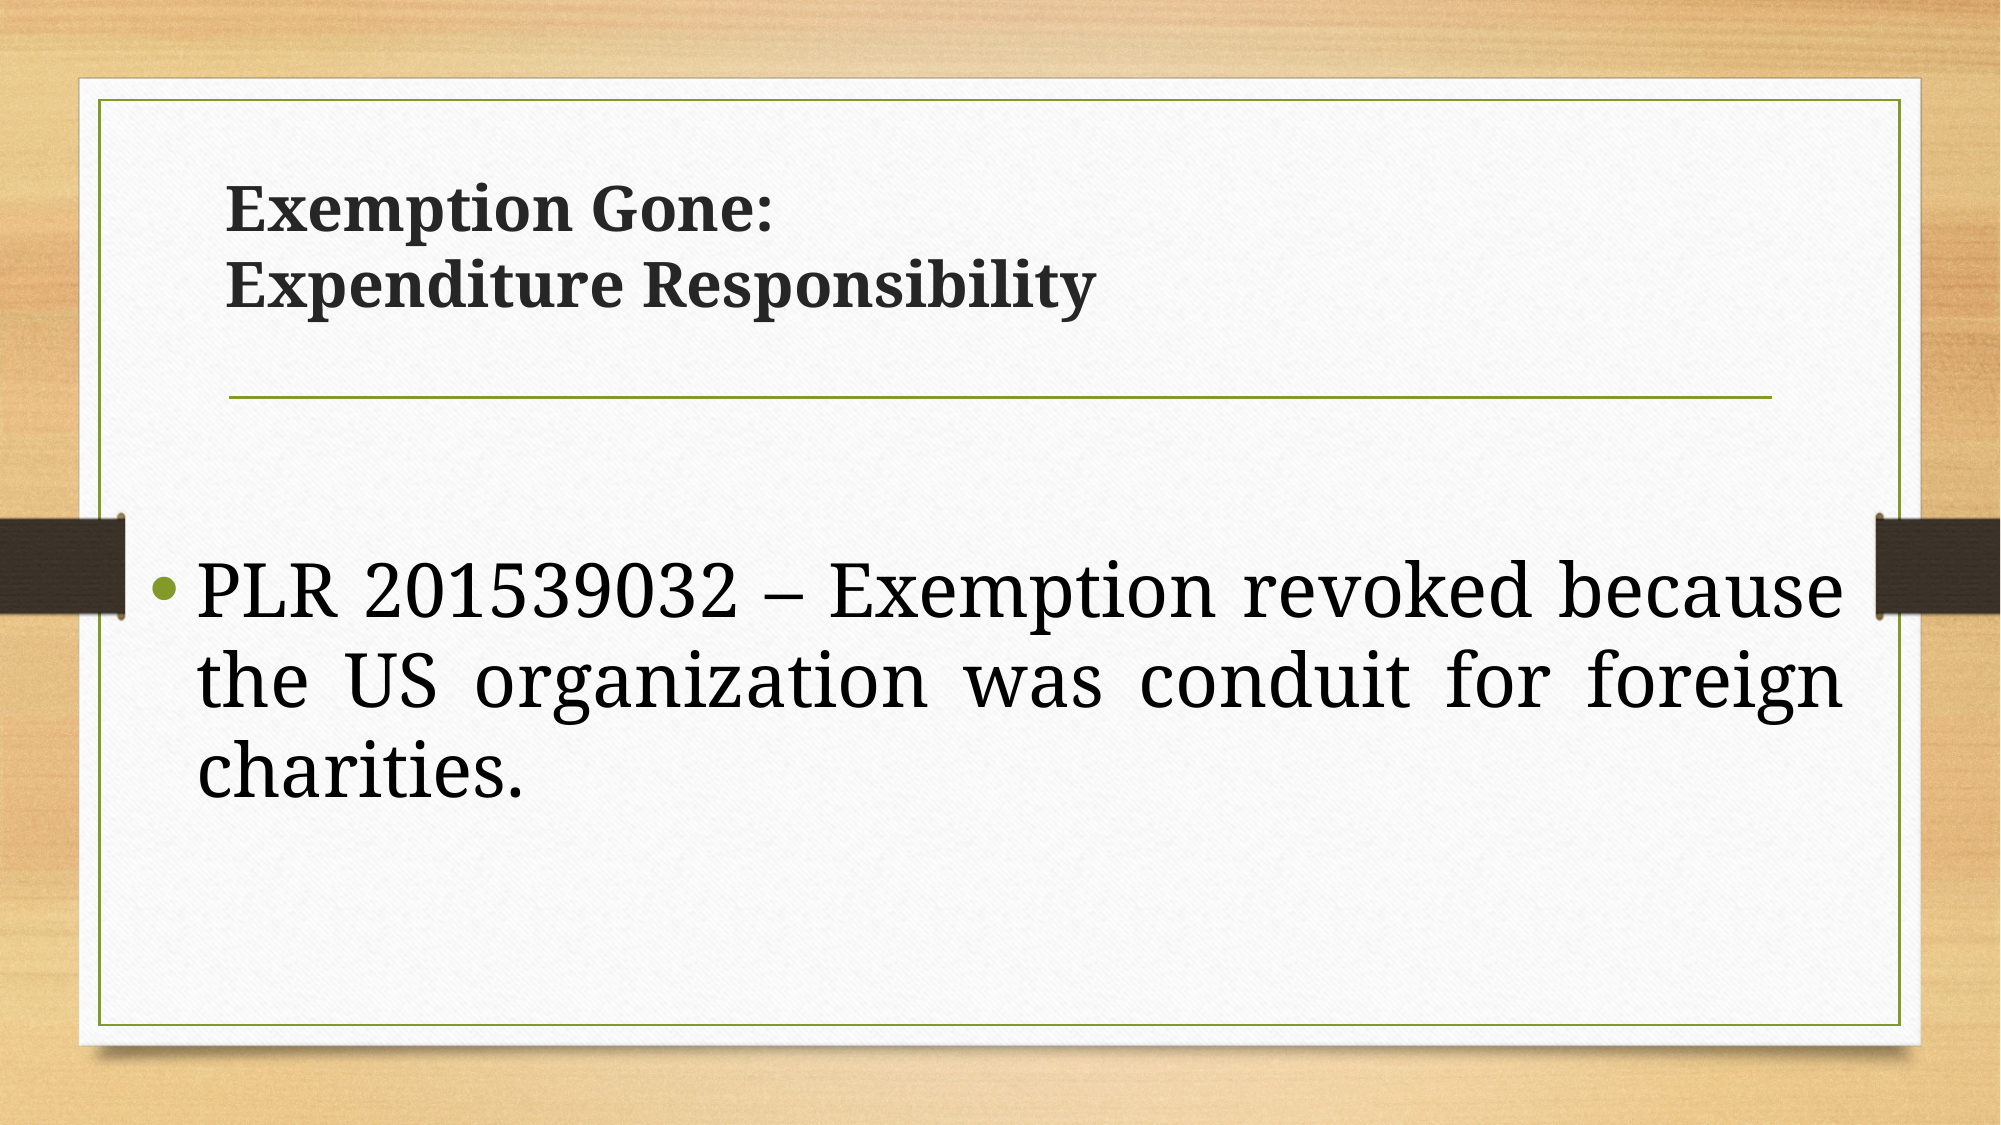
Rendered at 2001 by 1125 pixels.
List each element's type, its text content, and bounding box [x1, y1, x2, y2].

title Exemption Gone: Expenditure Responsibility [210, 160, 1786, 328]
list PLR 201539032 – Exemption revoked because the US organization was conduit for foreign charities. [134, 417, 1863, 1125]
picture [0, 0, 2001, 1125]
